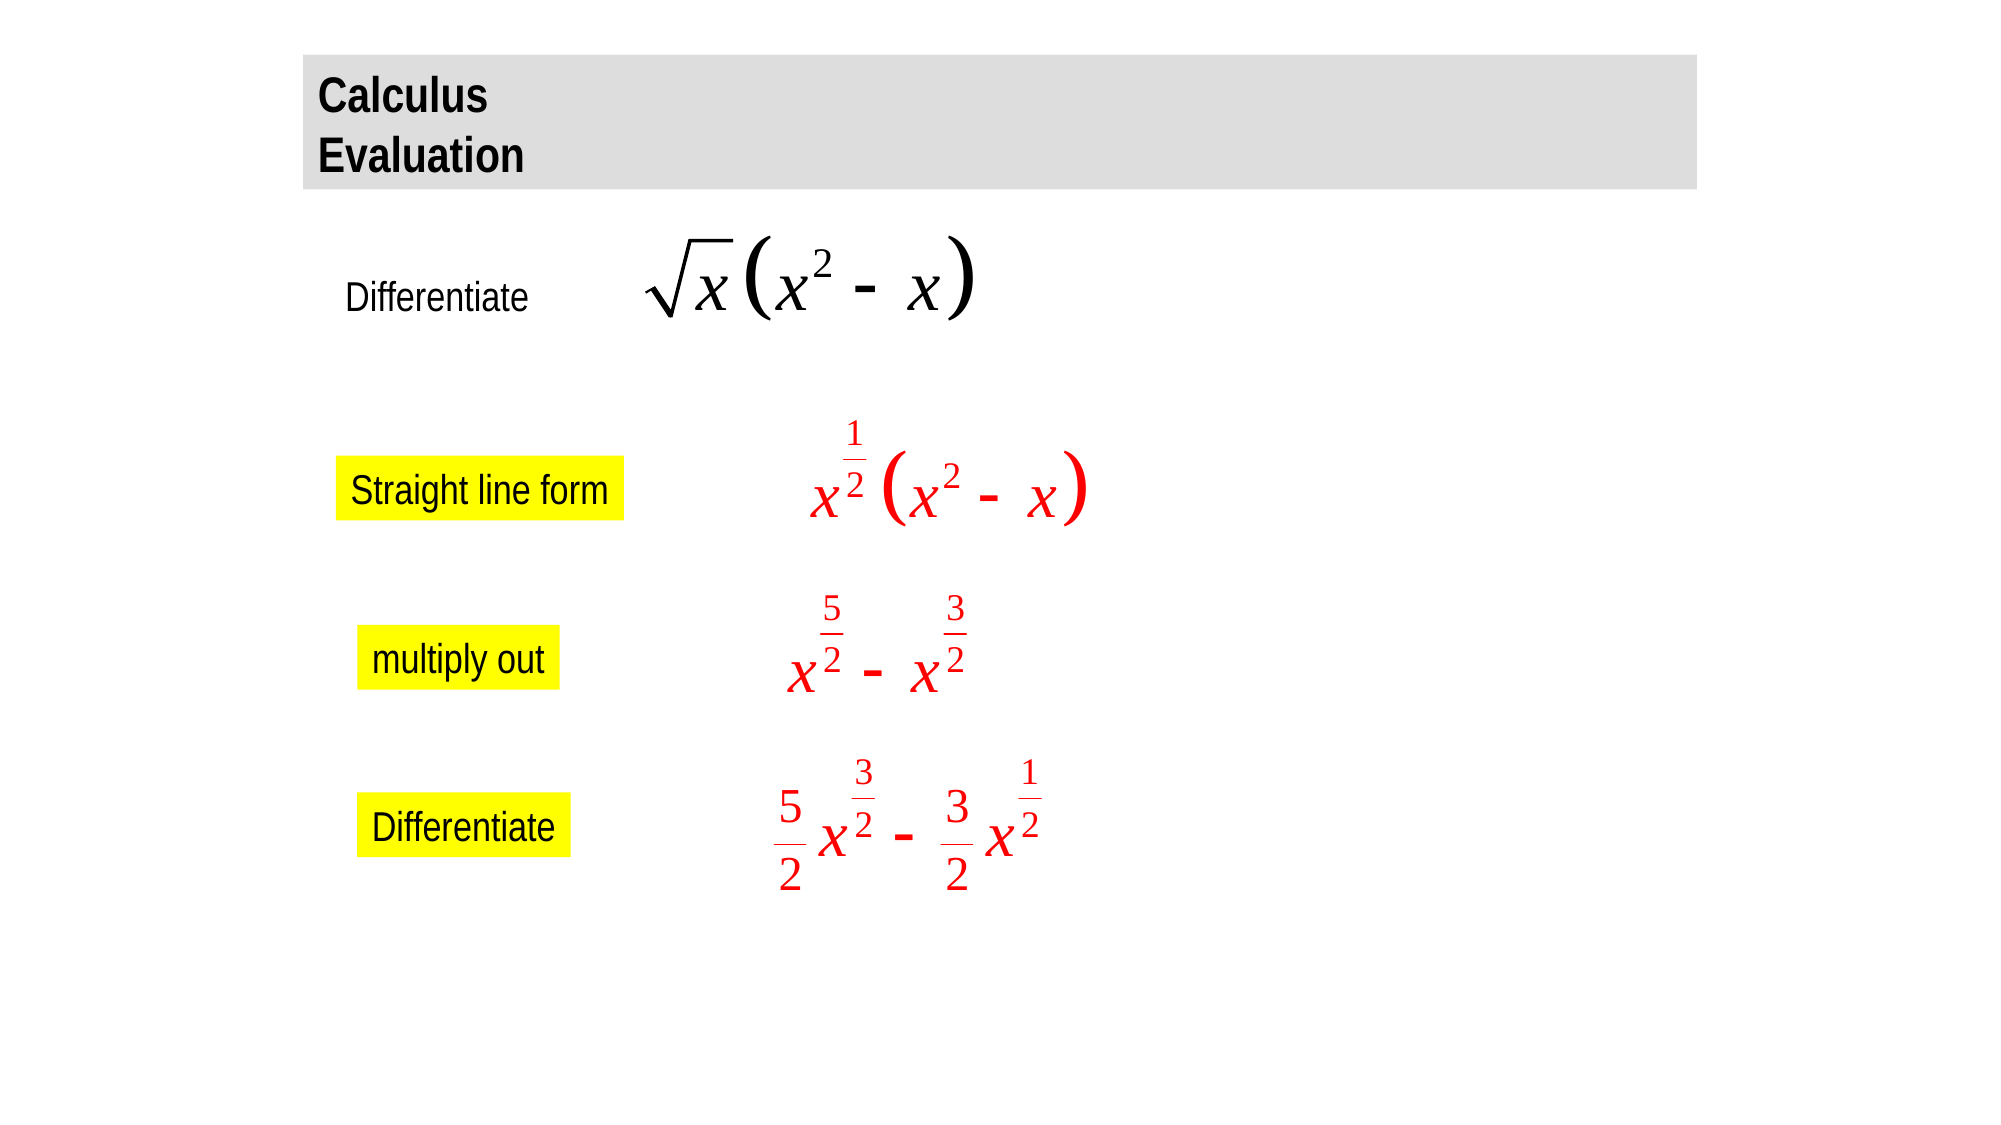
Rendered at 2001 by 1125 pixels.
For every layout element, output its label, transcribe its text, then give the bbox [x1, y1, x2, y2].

text_box Straight line form [335, 455, 624, 521]
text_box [763, 743, 1055, 906]
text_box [775, 578, 981, 709]
text_box multiply out [357, 624, 560, 690]
text_box Differentiate [330, 261, 545, 327]
text_box Differentiate [357, 792, 571, 858]
text_box Calculus Evaluation [303, 54, 1697, 190]
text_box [632, 225, 985, 360]
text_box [798, 404, 1096, 561]
